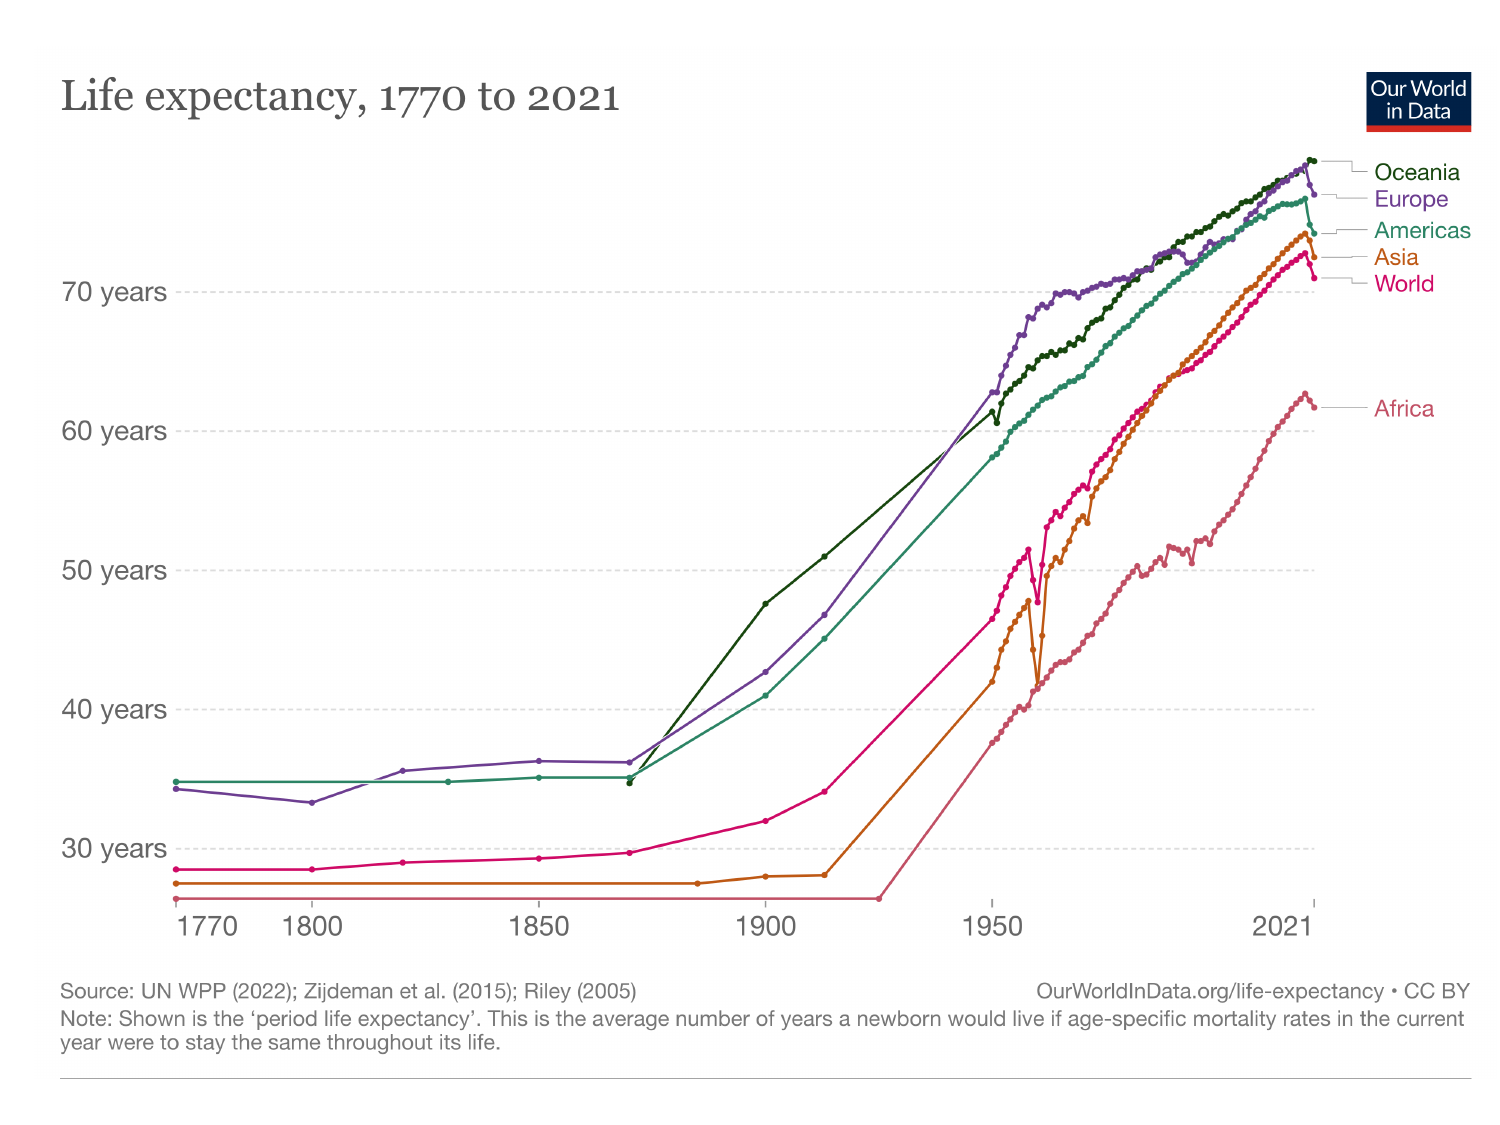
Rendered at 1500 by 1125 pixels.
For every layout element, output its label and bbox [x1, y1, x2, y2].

picture [33, 46, 1497, 1079]
